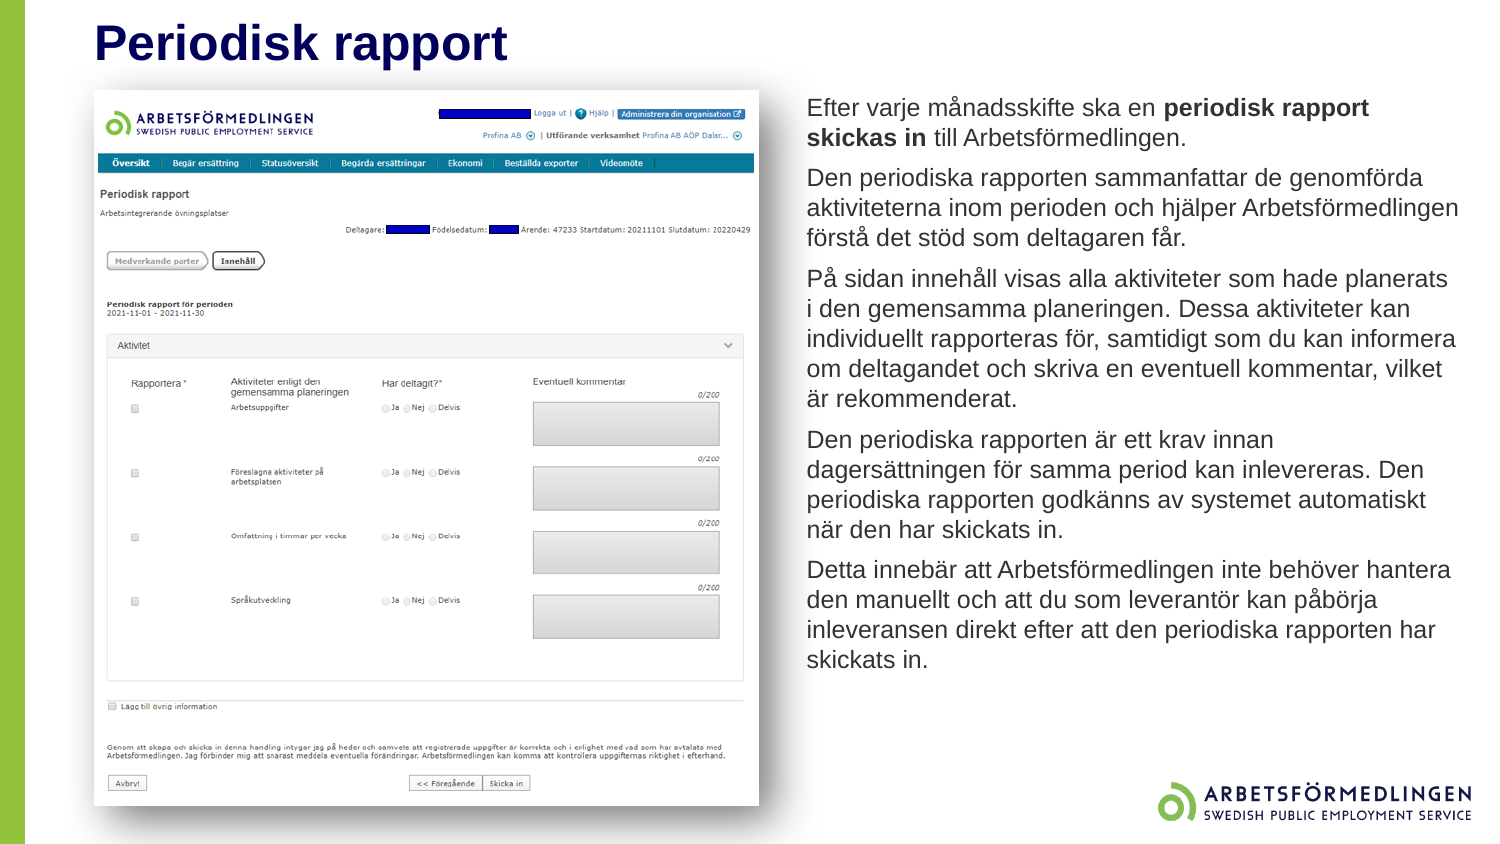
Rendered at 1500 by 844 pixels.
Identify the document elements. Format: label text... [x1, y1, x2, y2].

picture [94, 90, 759, 807]
title Periodisk rapport [94, 10, 1312, 80]
picture [1158, 782, 1471, 821]
list Efter varje månadsskifte ska en periodisk rapport skickas in till Arbetsförmedlingen. Den periodiska rapporten sammanfattar de genomförda aktiviteterna inom perioden och hjälper Arbetsförmedlingen förstå det stöd som deltagaren får. På sidan innehåll visas alla aktiviteter som hade planerats i den gemensamma planeringen. Dessa aktiviteter kan individuellt rapporteras för, samtidigt som du kan informera om deltagandet och skriva en eventuell kommentar, vilket är rekommenderat. Den periodiska rapporten är ett krav innan dagersättningen för samma period kan inlevereras. Den periodiska rapporten godkänns av systemet automatiskt när den har skickats in. Detta innebär att Arbetsförmedlingen inte behöver hantera den manuellt och att du som leverantör kan påbörja inleveransen direkt efter att den periodiska rapporten har skickats in. [806, 91, 1462, 753]
